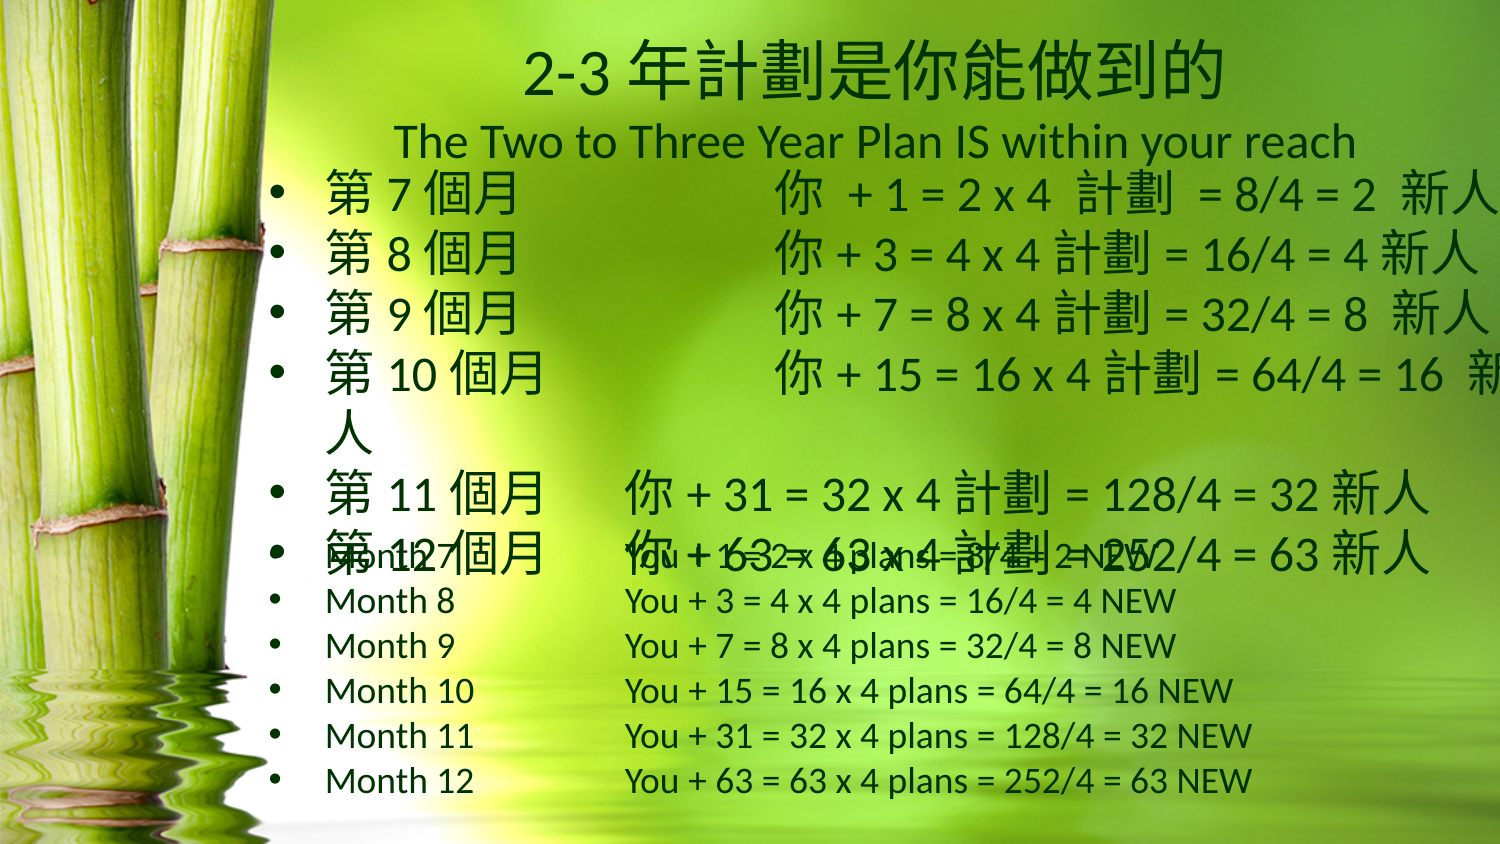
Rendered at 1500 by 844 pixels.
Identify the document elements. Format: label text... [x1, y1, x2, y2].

title 2-3年計劃是你能做到的 The Two to Three Year Plan IS within your reach [267, 28, 1483, 169]
picture [0, 0, 1500, 844]
list Month 7 You + 1 = 2 x 4 plans = 8/4 = 2 NEW Month 8 You + 3 = 4 x 4 plans = 16/4 = 4 NEW Month 9 You + 7 = 8 x 4 plans = 32/4 = 8 NEW Month 10 You + 15 = 16 x 4 plans = 64/4 = 16 NEW Month 11 You + 31 = 32 x 4 plans = 128/4 = 32 NEW Month 12 You + 63 = 63 x 4 plans = 252/4 = 63 NEW [216, 524, 1500, 844]
text_box 第7個月 你 + 1 = 2 x 4 計劃 = 8/4 = 2 新人 第8個月 你+ 3 = 4 x 4計劃= 16/4 = 4新人 第9個月 你+ 7 = 8 x 4計劃= 32/4 = 8 新人 第10個月 你+ 15 = 16 x 4計劃= 64/4 = 16 新人 第11個月 你+ 31 = 32 x 4計劃= 128/4 = 32新人 第12個月 你+ 63 = 63 x 4計劃= 252/4 = 63新人 [216, 154, 1500, 524]
